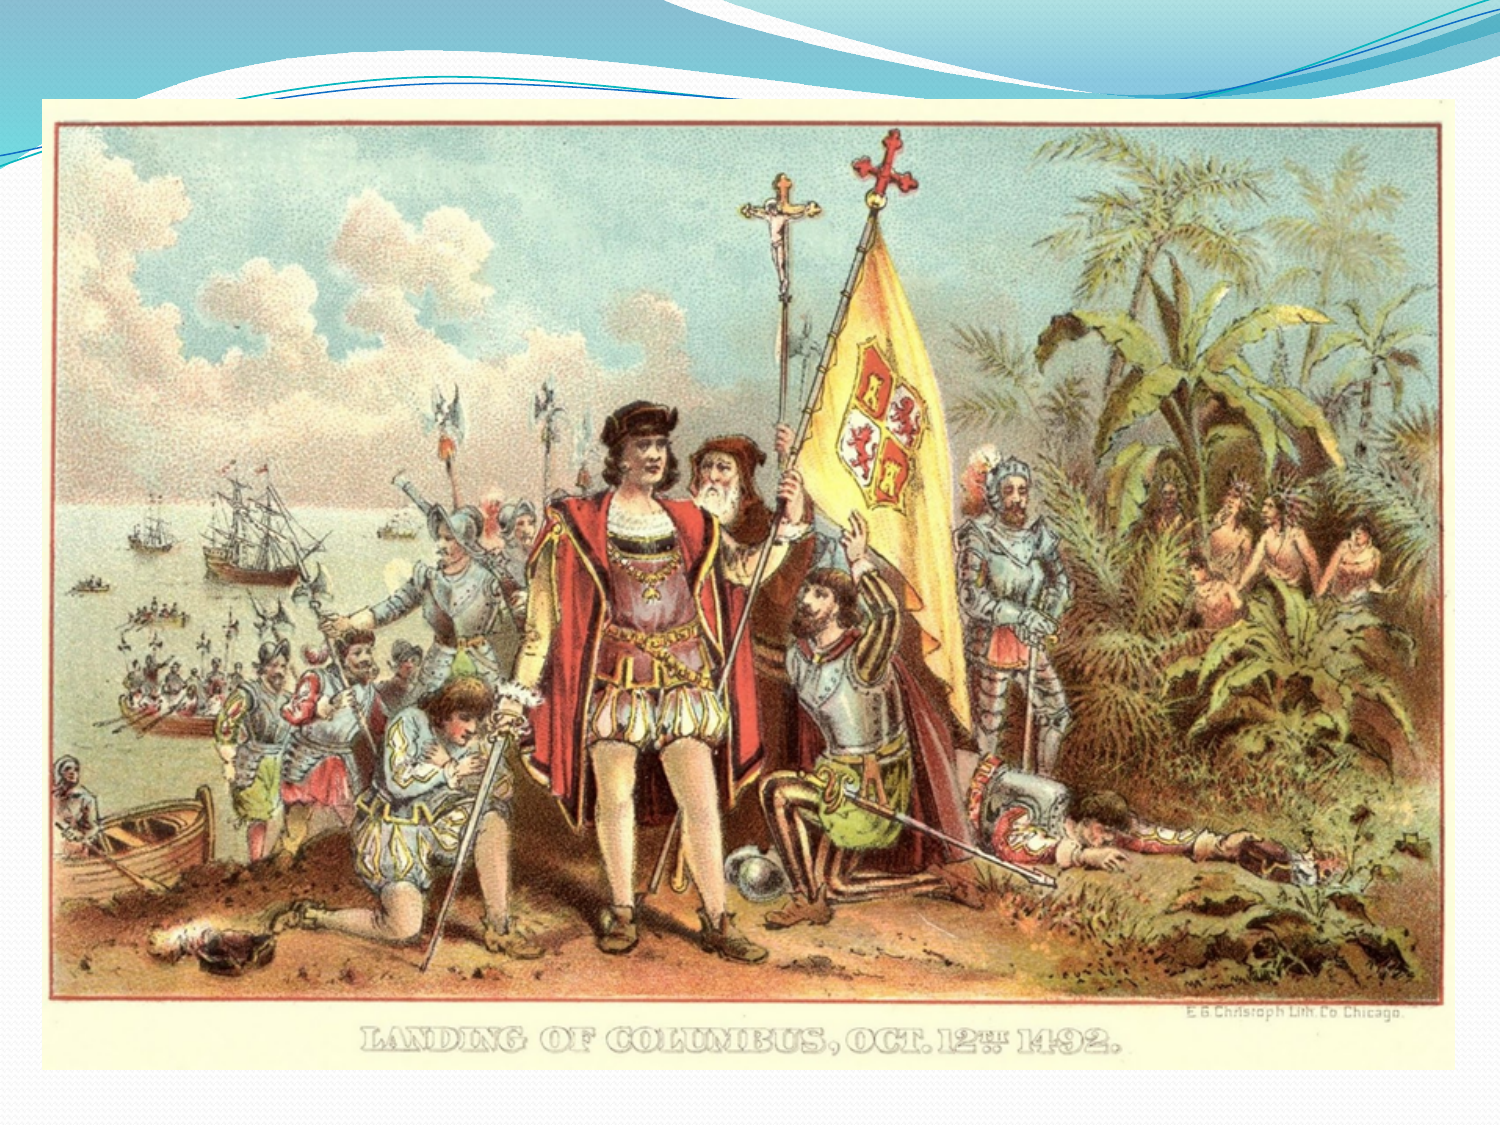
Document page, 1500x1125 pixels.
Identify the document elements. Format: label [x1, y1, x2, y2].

picture [41, 99, 1455, 1070]
